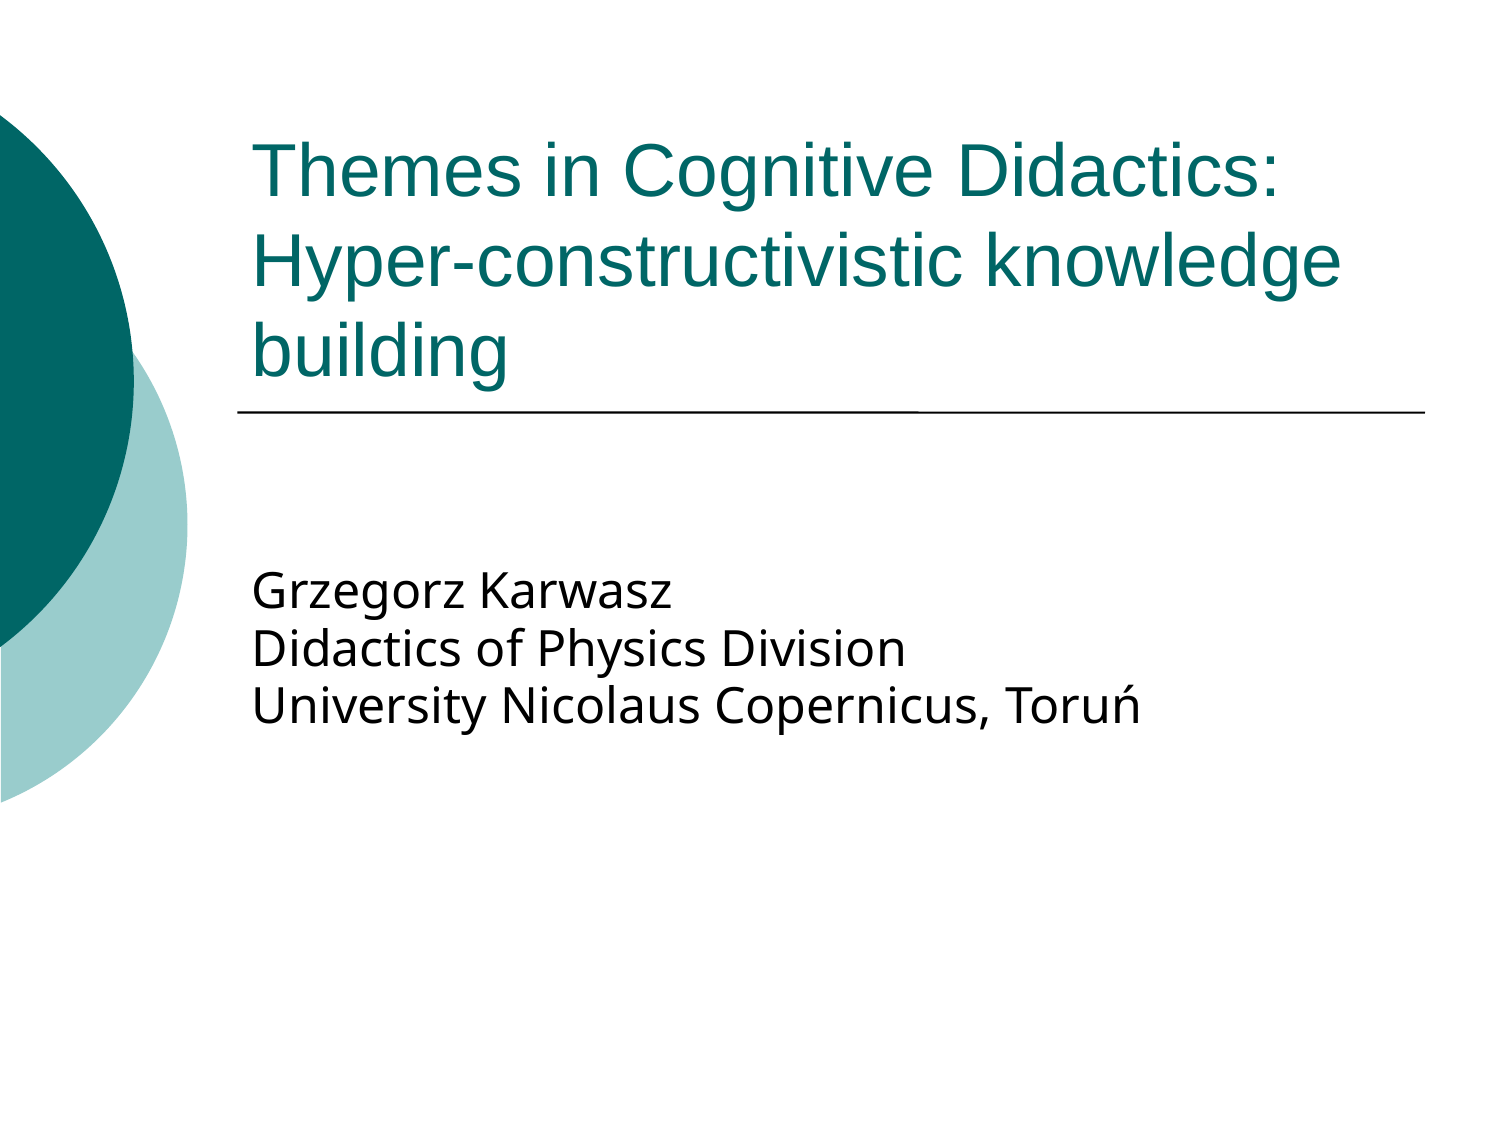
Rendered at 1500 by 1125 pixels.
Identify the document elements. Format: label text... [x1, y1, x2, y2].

subtitle Grzegorz Karwasz Didactics of Physics Division University Nicolaus Copernicus, Toruń [236, 562, 1425, 929]
title Themes in Cognitive Didactics: Hyper-constructivistic knowledge building [236, 161, 1425, 399]
